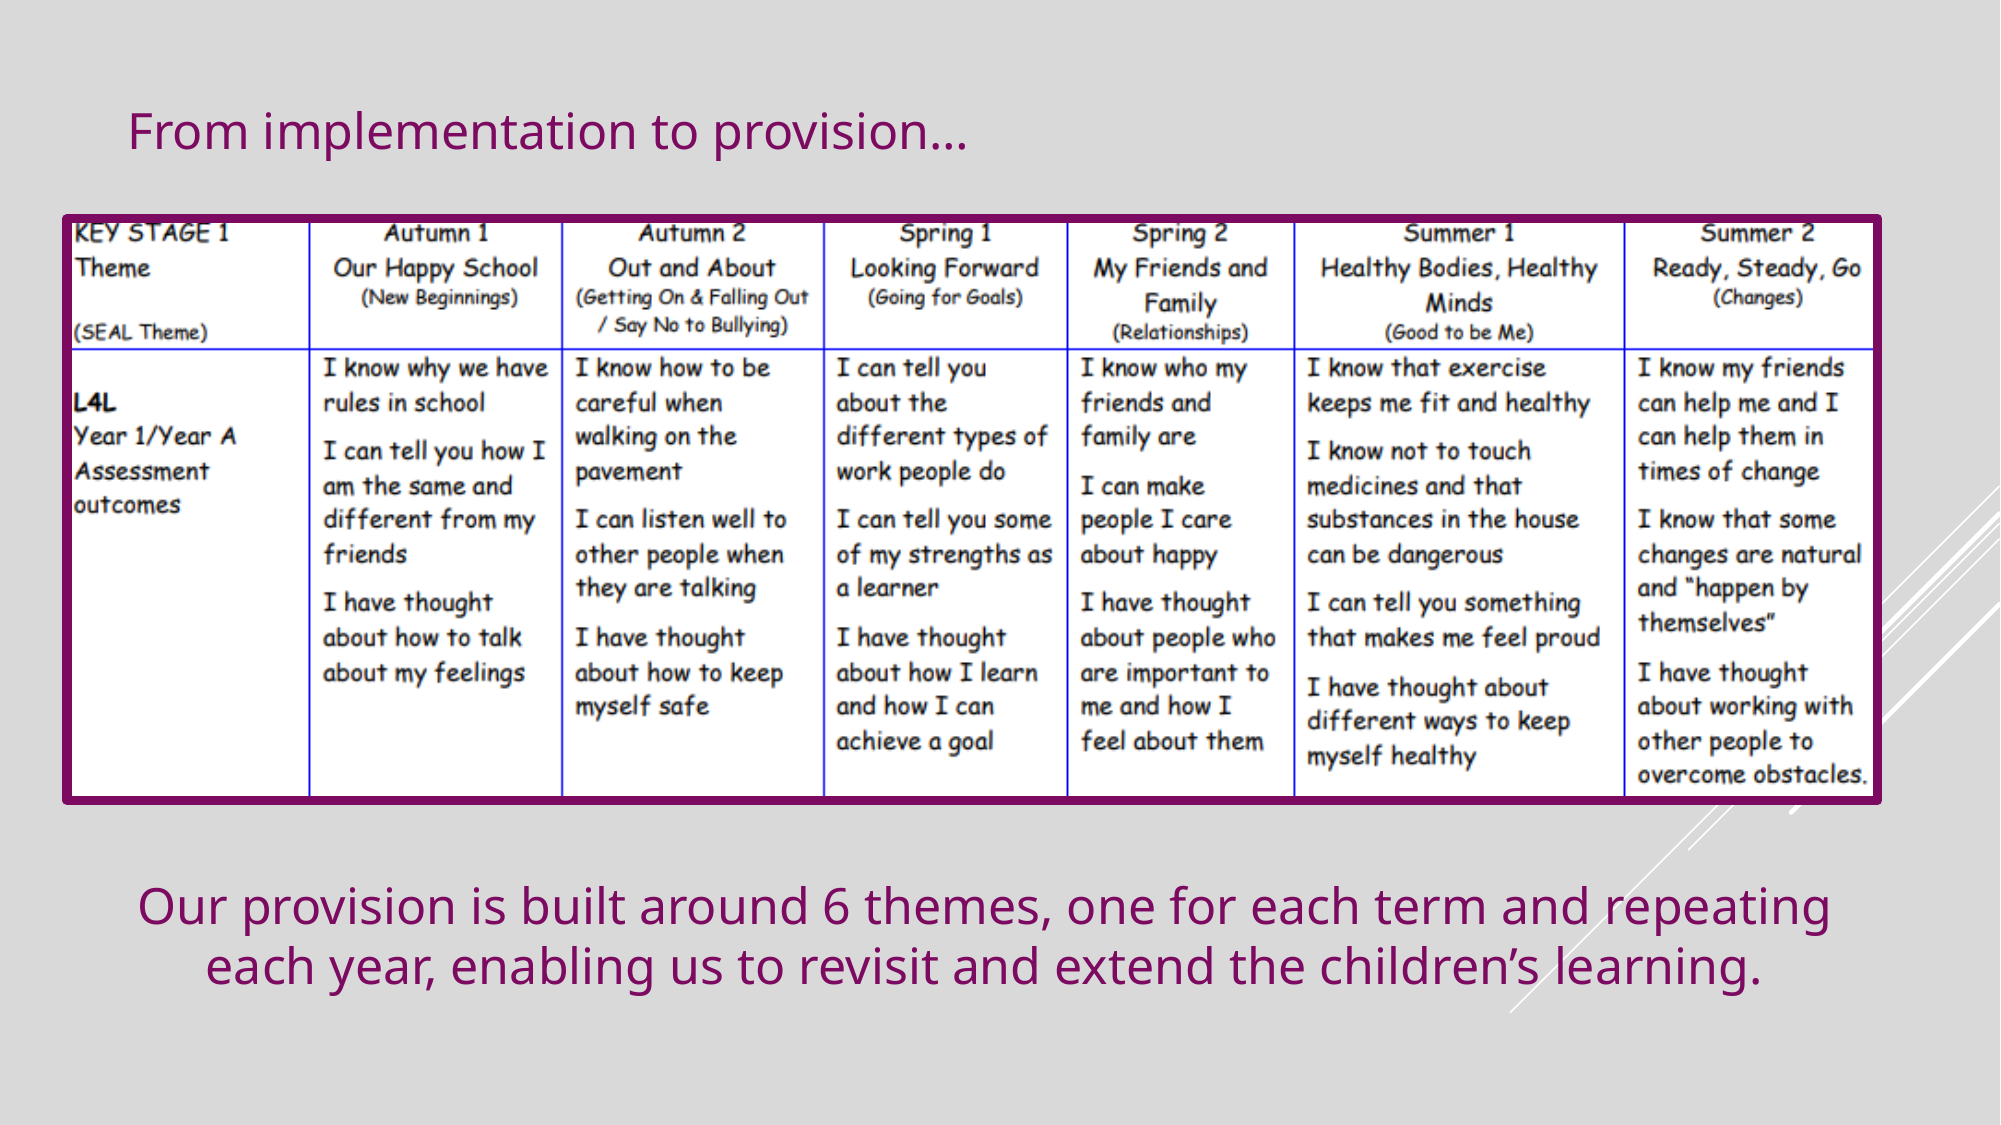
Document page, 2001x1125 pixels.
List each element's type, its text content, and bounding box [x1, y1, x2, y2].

picture [71, 223, 1874, 796]
list From implementation to provision… [112, 52, 1513, 206]
title Our provision is built around 6 themes, one for each term and repeating each year, enabling us to revisit and extend the children’s learning. [71, 813, 1899, 1057]
